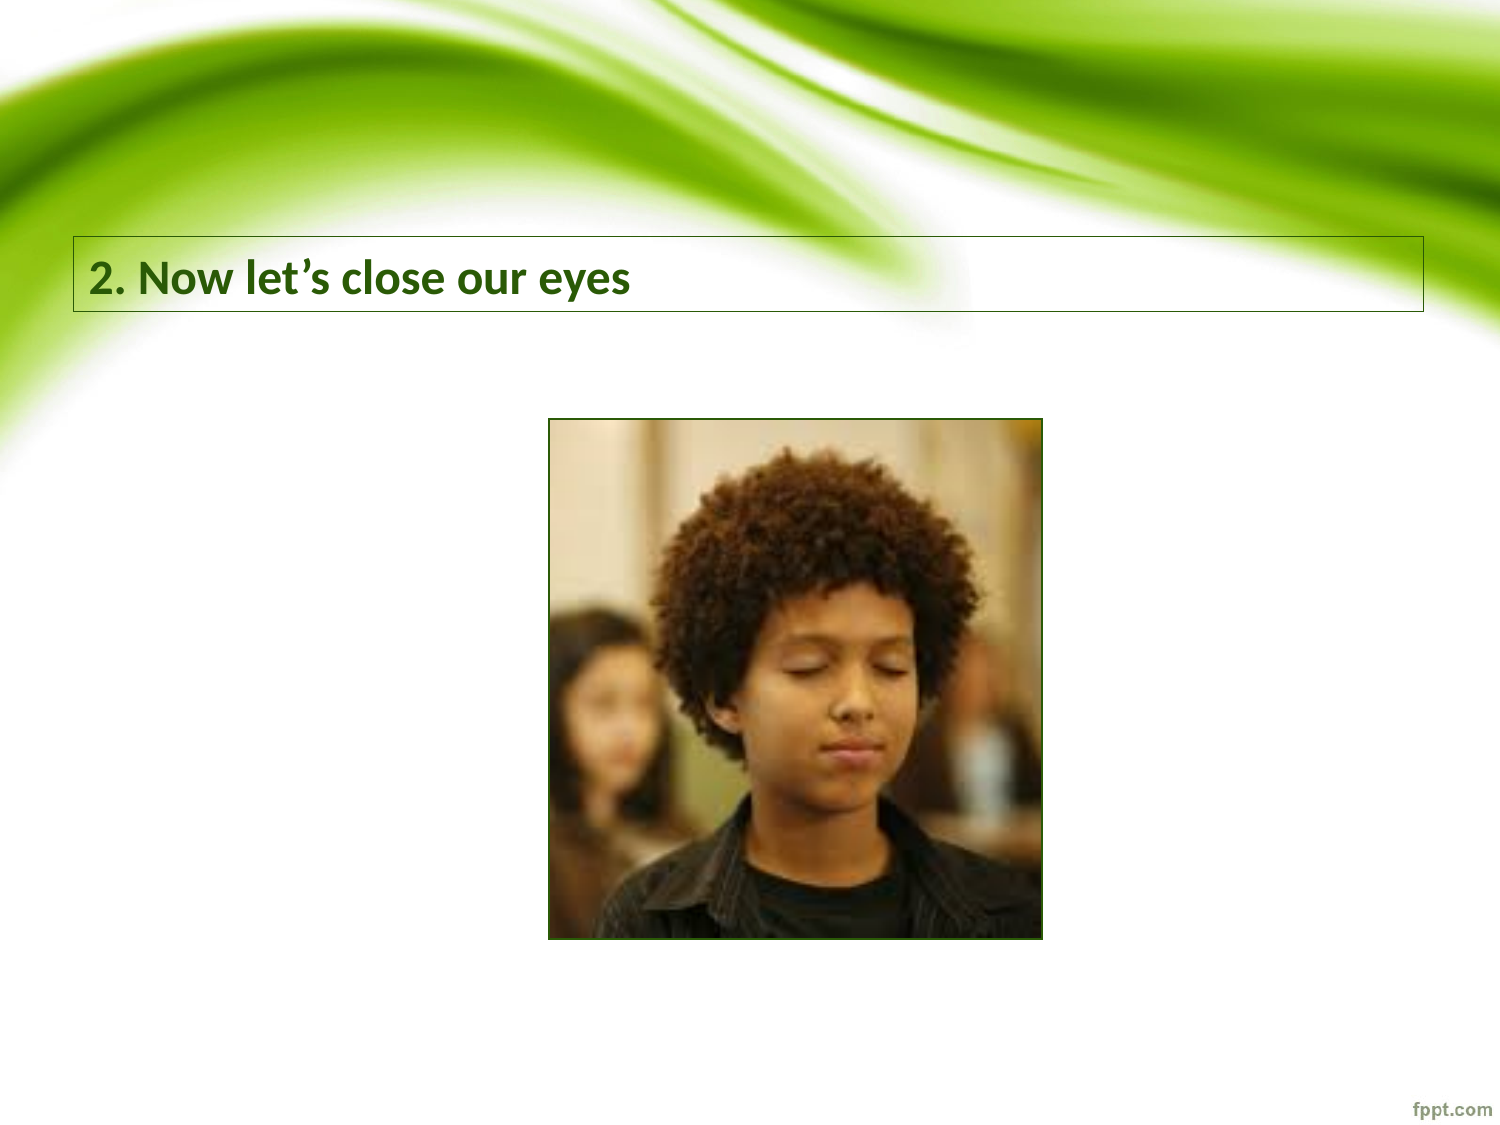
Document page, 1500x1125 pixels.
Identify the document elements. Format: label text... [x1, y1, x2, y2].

title 2. Now let’s close our eyes [73, 236, 1424, 312]
picture [0, 0, 1500, 1125]
